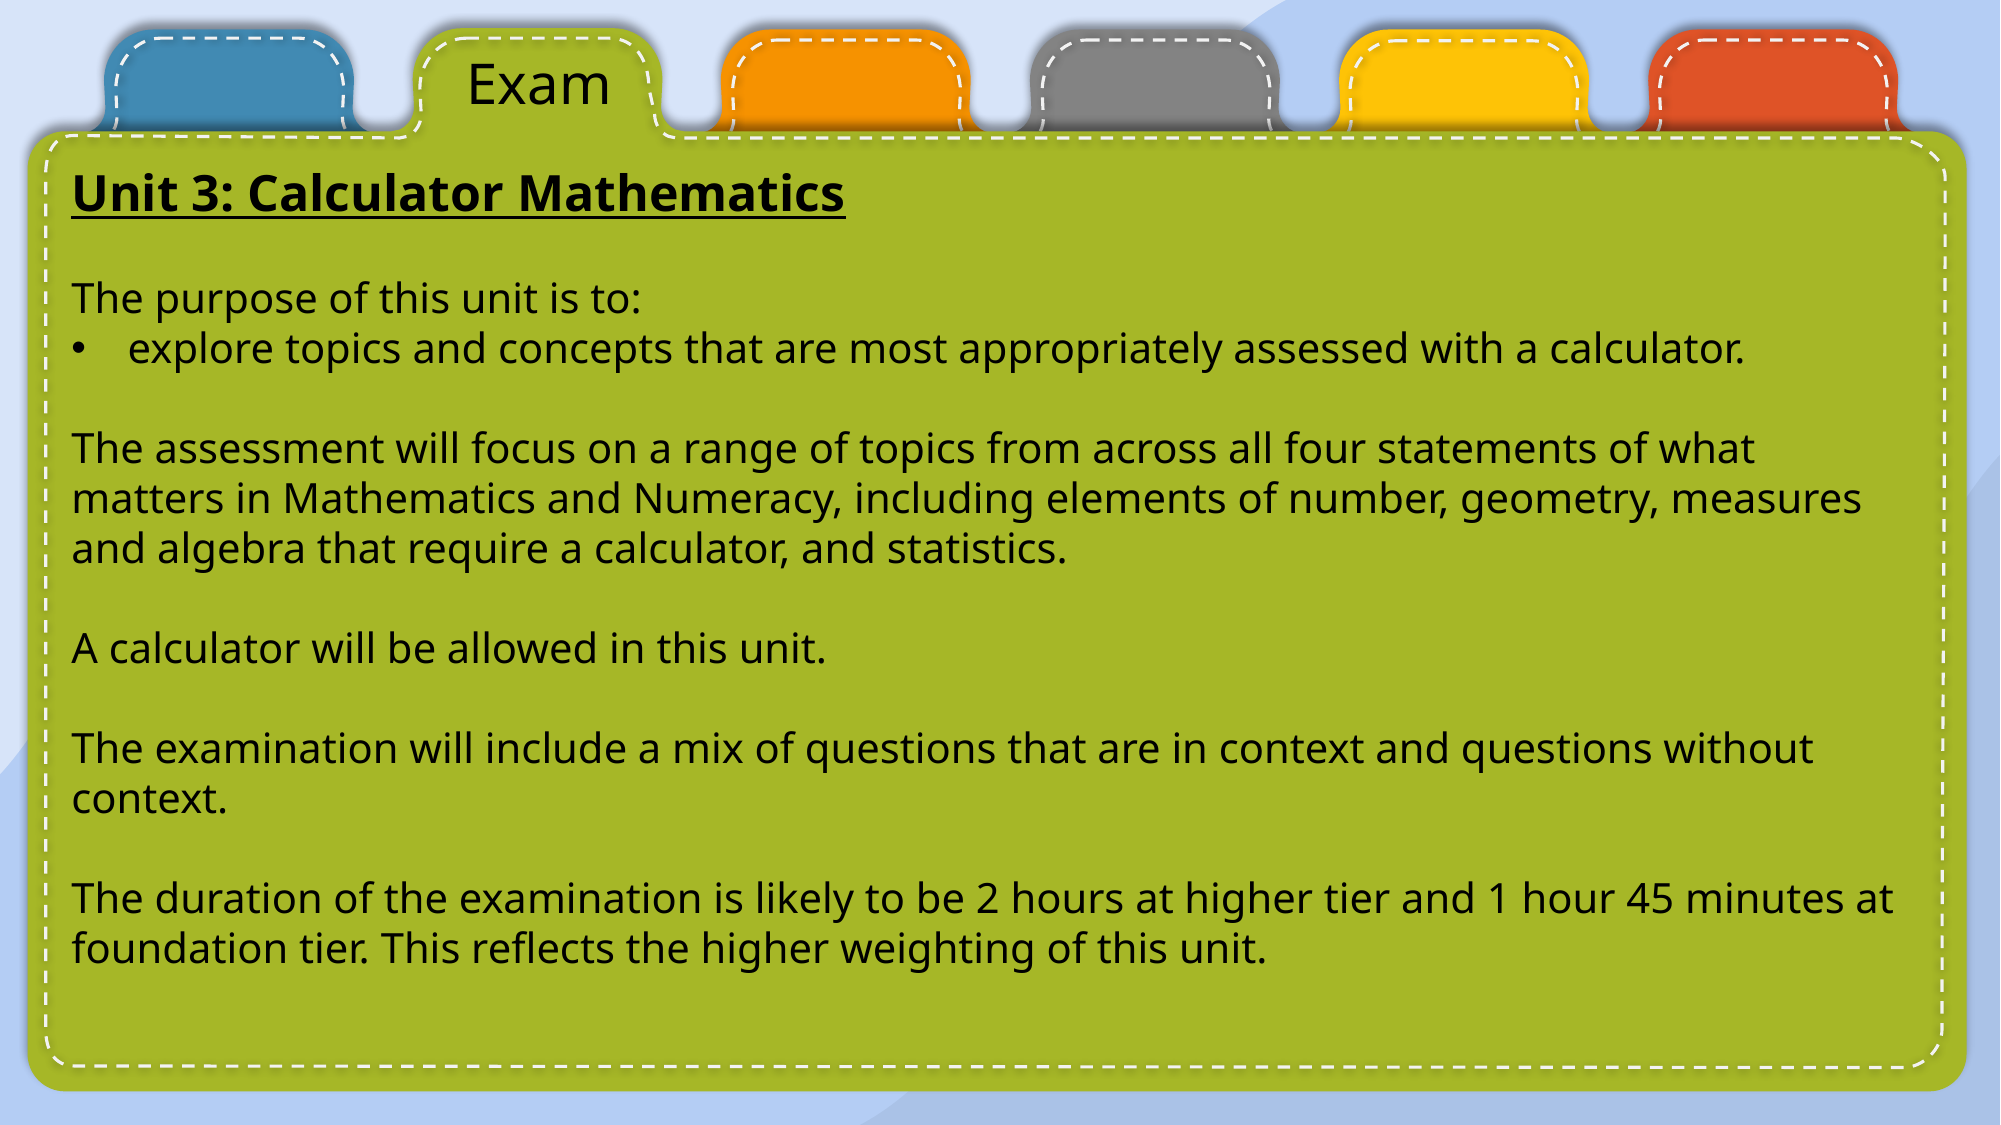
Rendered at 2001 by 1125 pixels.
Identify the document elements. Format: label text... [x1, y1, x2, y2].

text_box Exam [438, 44, 640, 120]
text_box Unit 3: Calculator Mathematics The purpose of this unit is to: explore topics and concepts that are most appropriately assessed with a calculator. The assessment will focus on a range of topics from across all four statements of what matters in Mathematics and Numeracy, including elements of number, geometry, measures and algebra that require a calculator, and statistics. A calculator will be allowed in this unit. The examination will include a mix of questions that are in context and questions without context. The duration of the examination is likely to be 2 hours at higher tier and 1 hour 45 minutes at foundation tier. This reflects the higher weighting of this unit. [56, 154, 1932, 1054]
